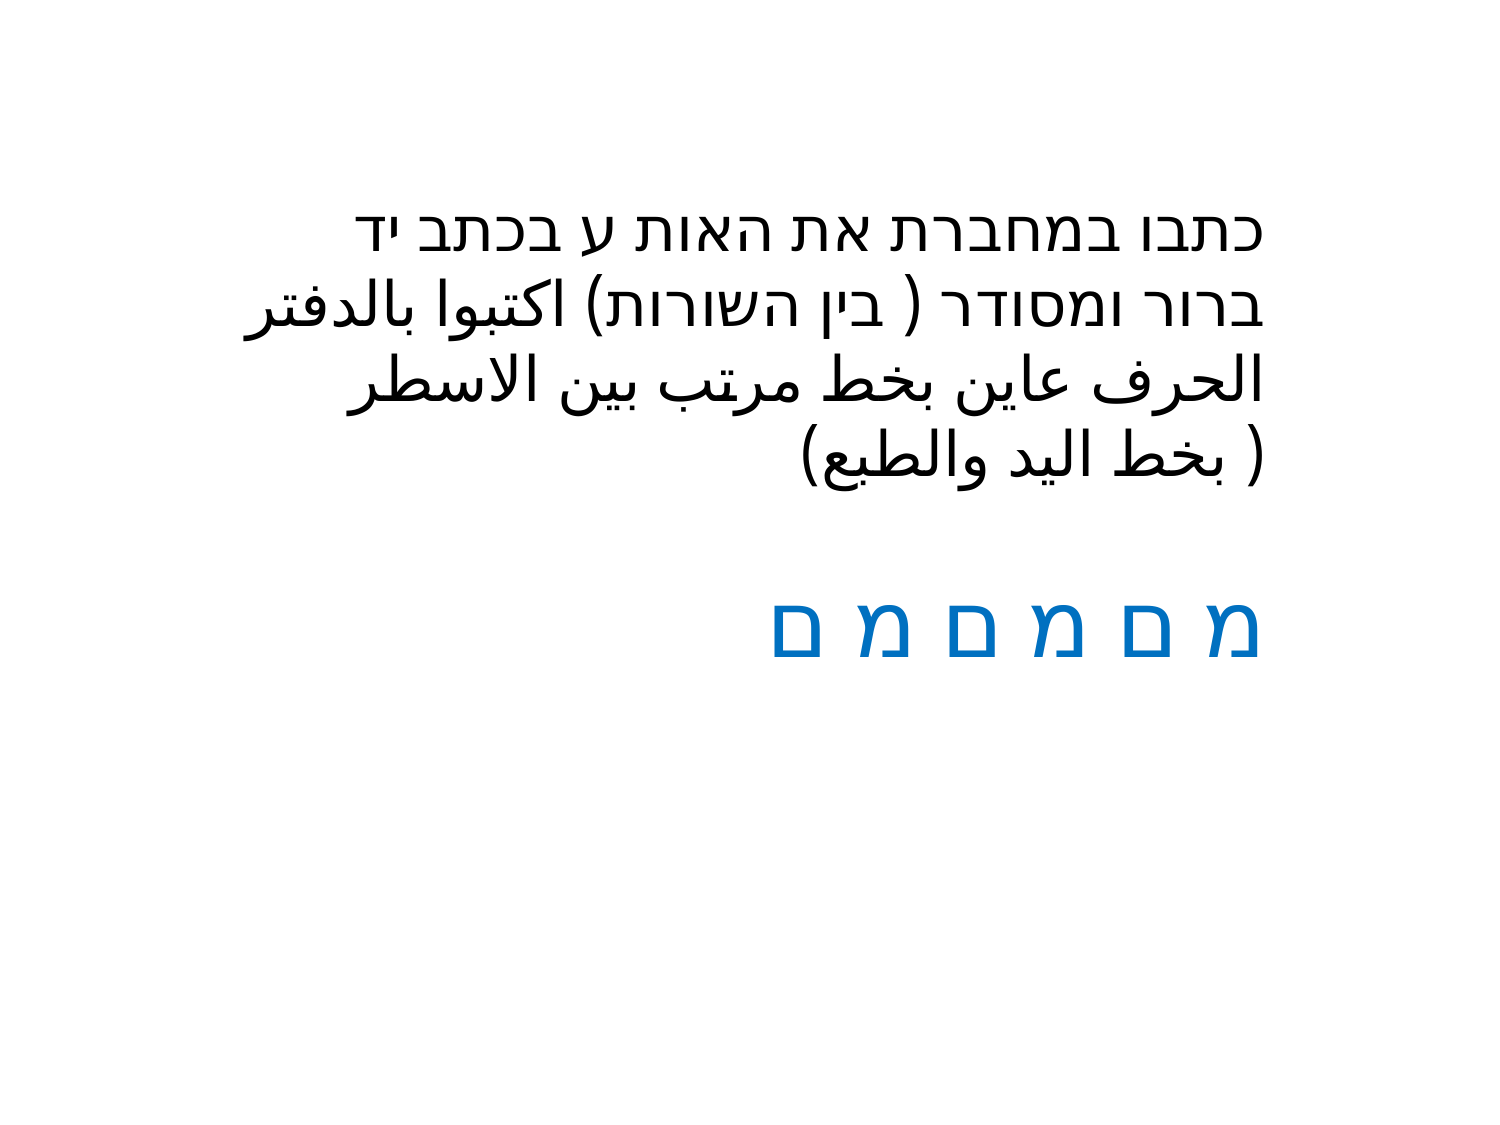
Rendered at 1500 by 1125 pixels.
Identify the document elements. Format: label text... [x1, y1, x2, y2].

text_box כתבו במחברת את האות ע בכתב יד ברור ומסודר ( בין השורות) اكتبوا بالدفتر الحرف عاين بخط مرتب بين الاسطر ( بخط اليد والطبع) מ ם מ ם מ ם [200, 181, 1282, 796]
